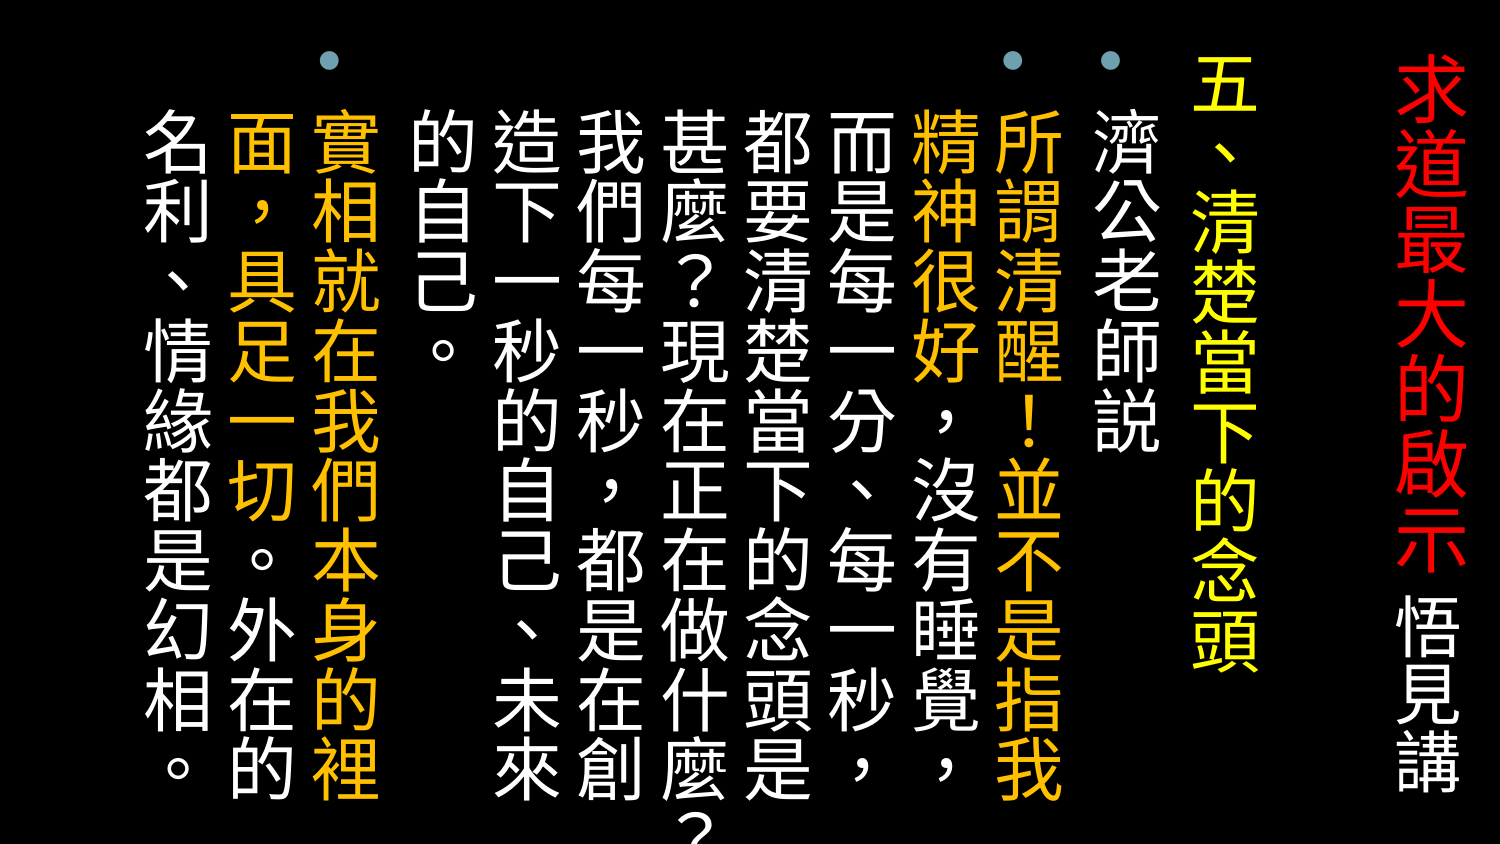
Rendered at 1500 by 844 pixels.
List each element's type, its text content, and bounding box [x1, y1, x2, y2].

list 五、清楚當下的念頭 濟公老師説 所謂清醒！並不是指我精神很好，沒有睡覺，而是每一分、每一秒，都要清楚當下的念頭是甚麼？現在正在做什麼？我們每一秒，都是在創造下一秒的自己、未來的自己。 實相就在我們本身的裡面，具足一切。外在的名利、情緣都是幻相。 [29, 27, 1365, 820]
title 求道最大的啟示 悟見講 [1376, 27, 1483, 820]
